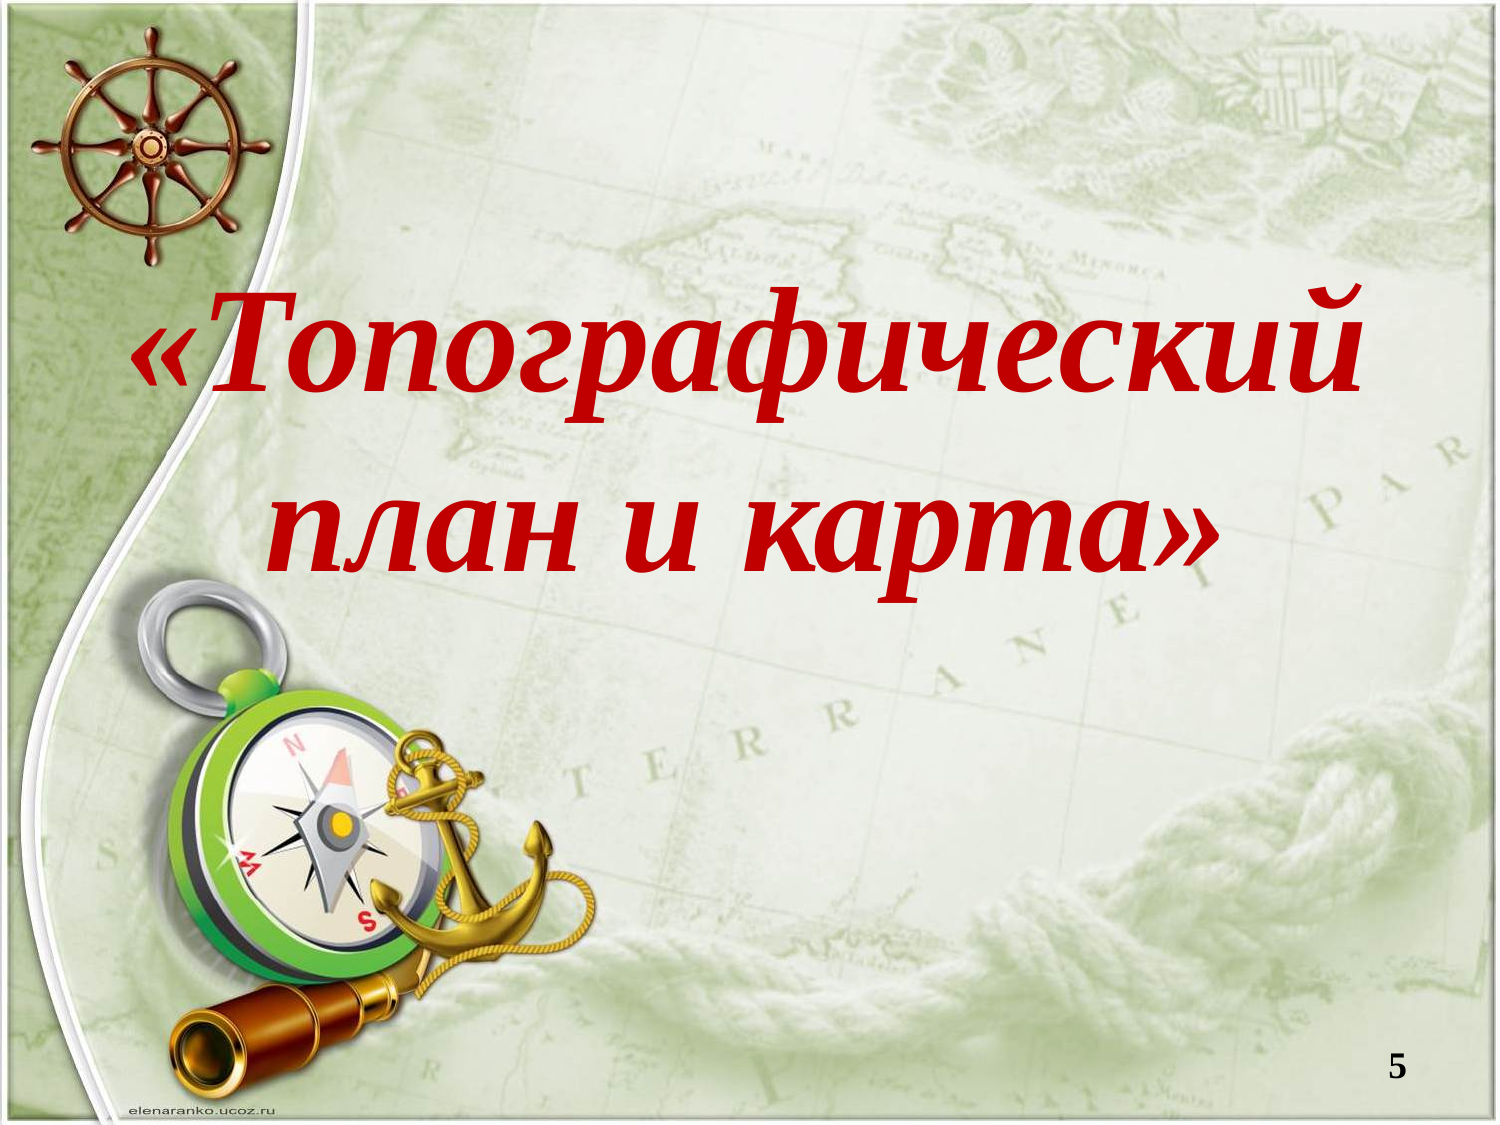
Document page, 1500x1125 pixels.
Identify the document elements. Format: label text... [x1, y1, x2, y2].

text_box 5 [1345, 1034, 1450, 1094]
picture [0, 0, 1500, 1125]
title «Топографический план и карта» [46, 246, 1447, 598]
